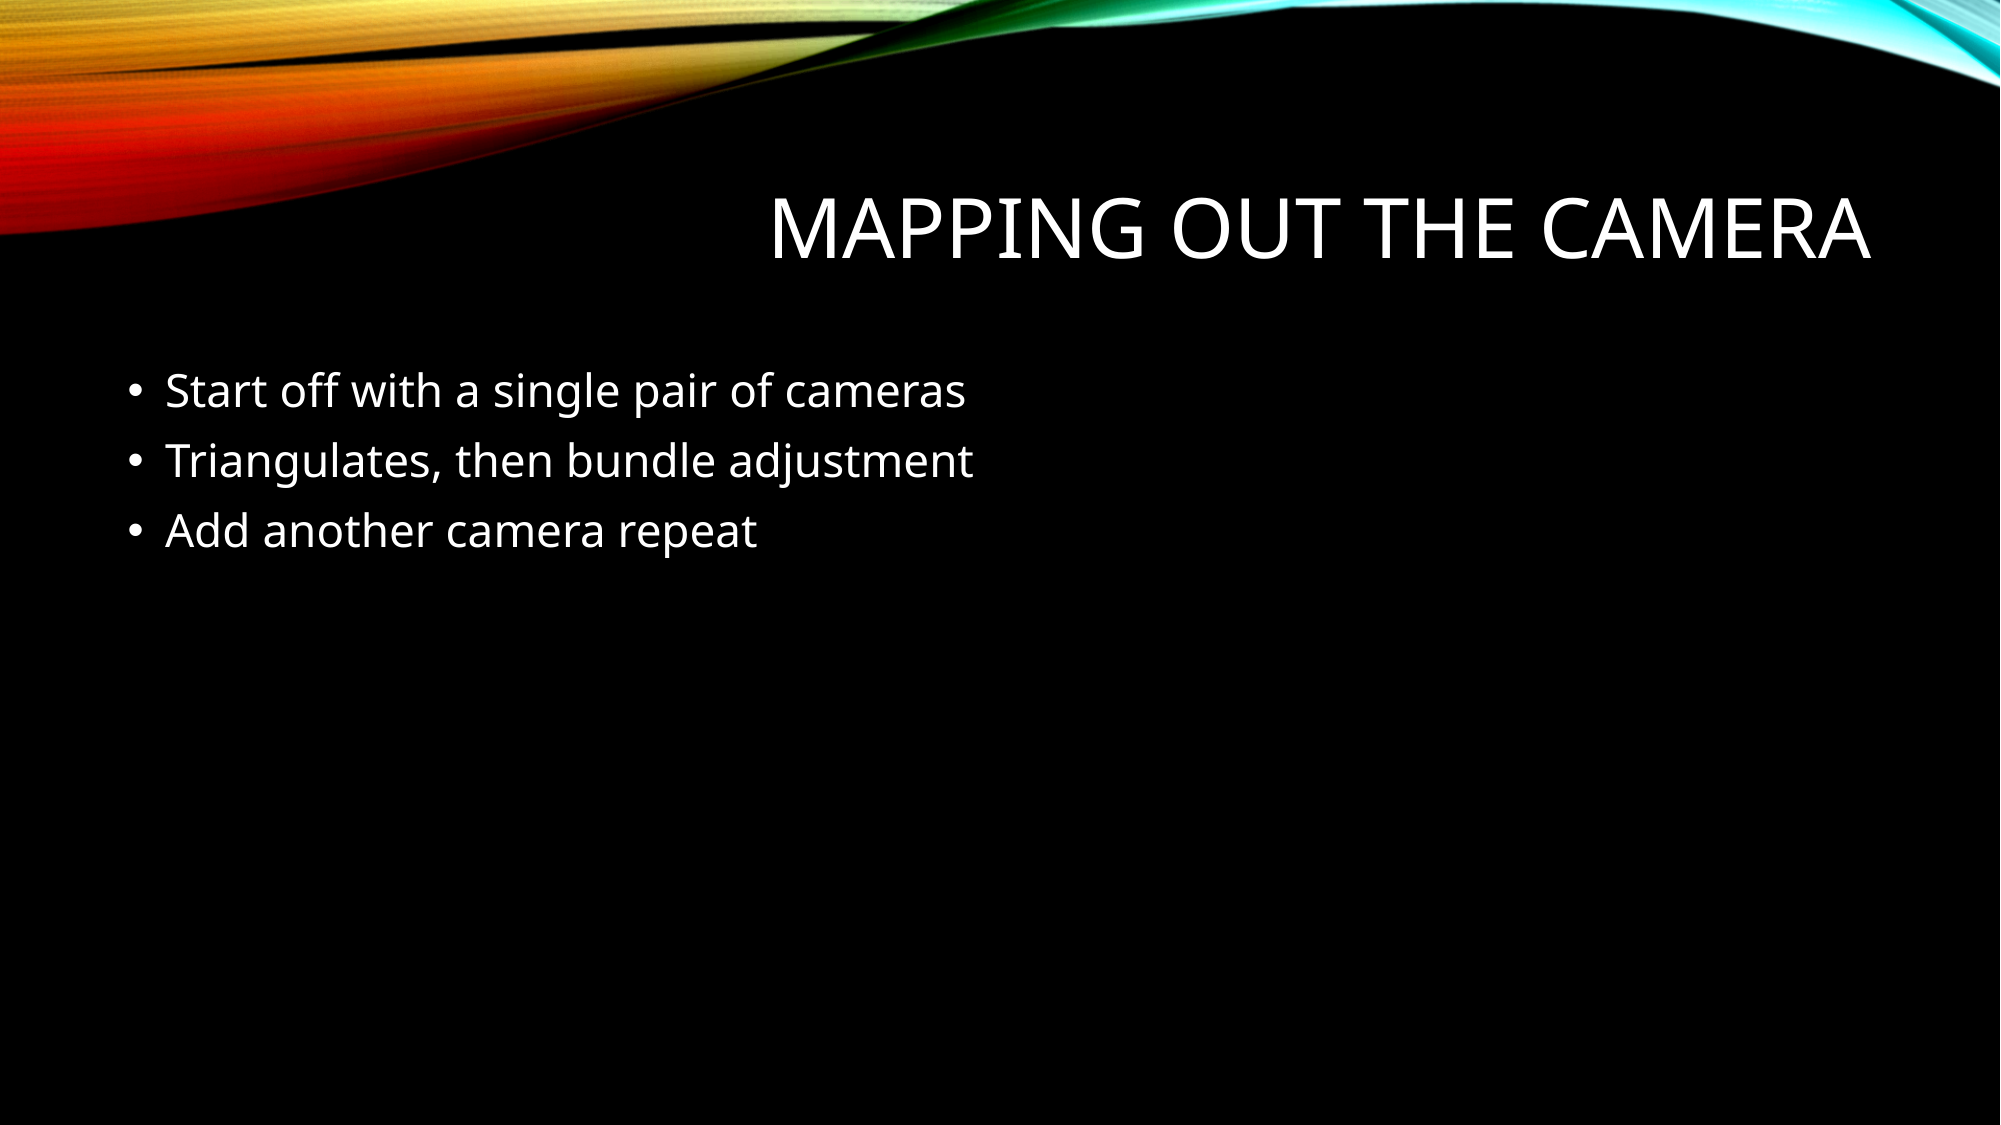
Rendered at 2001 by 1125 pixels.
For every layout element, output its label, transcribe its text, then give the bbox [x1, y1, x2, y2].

title Mapping out the camera [474, 125, 1888, 338]
list Start off with a single pair of cameras Triangulates, then bundle adjustment Add another camera repeat [112, 360, 1888, 1021]
picture [0, 0, 2000, 237]
